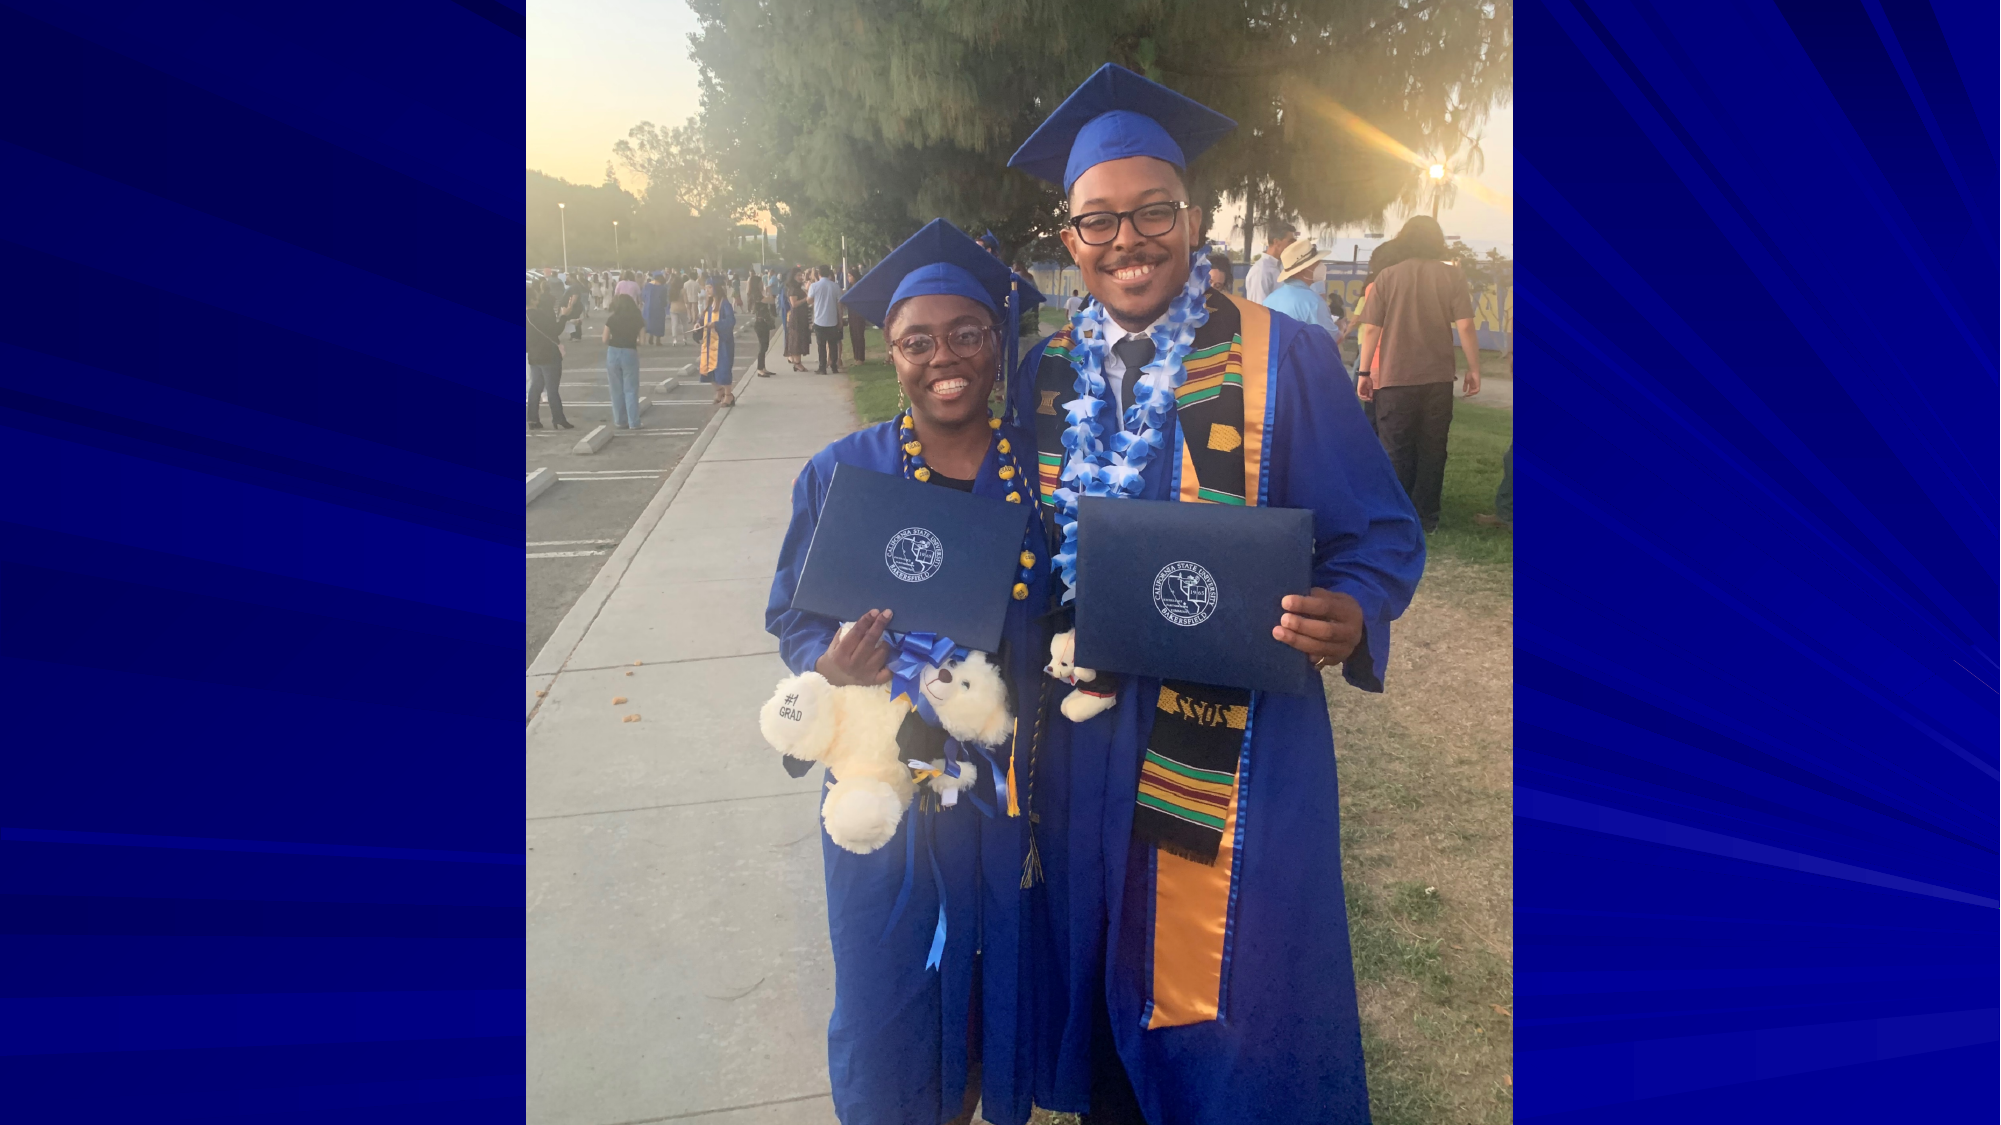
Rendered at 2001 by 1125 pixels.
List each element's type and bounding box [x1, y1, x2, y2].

picture [527, 978, 1513, 1125]
list [360, 0, 1678, 978]
